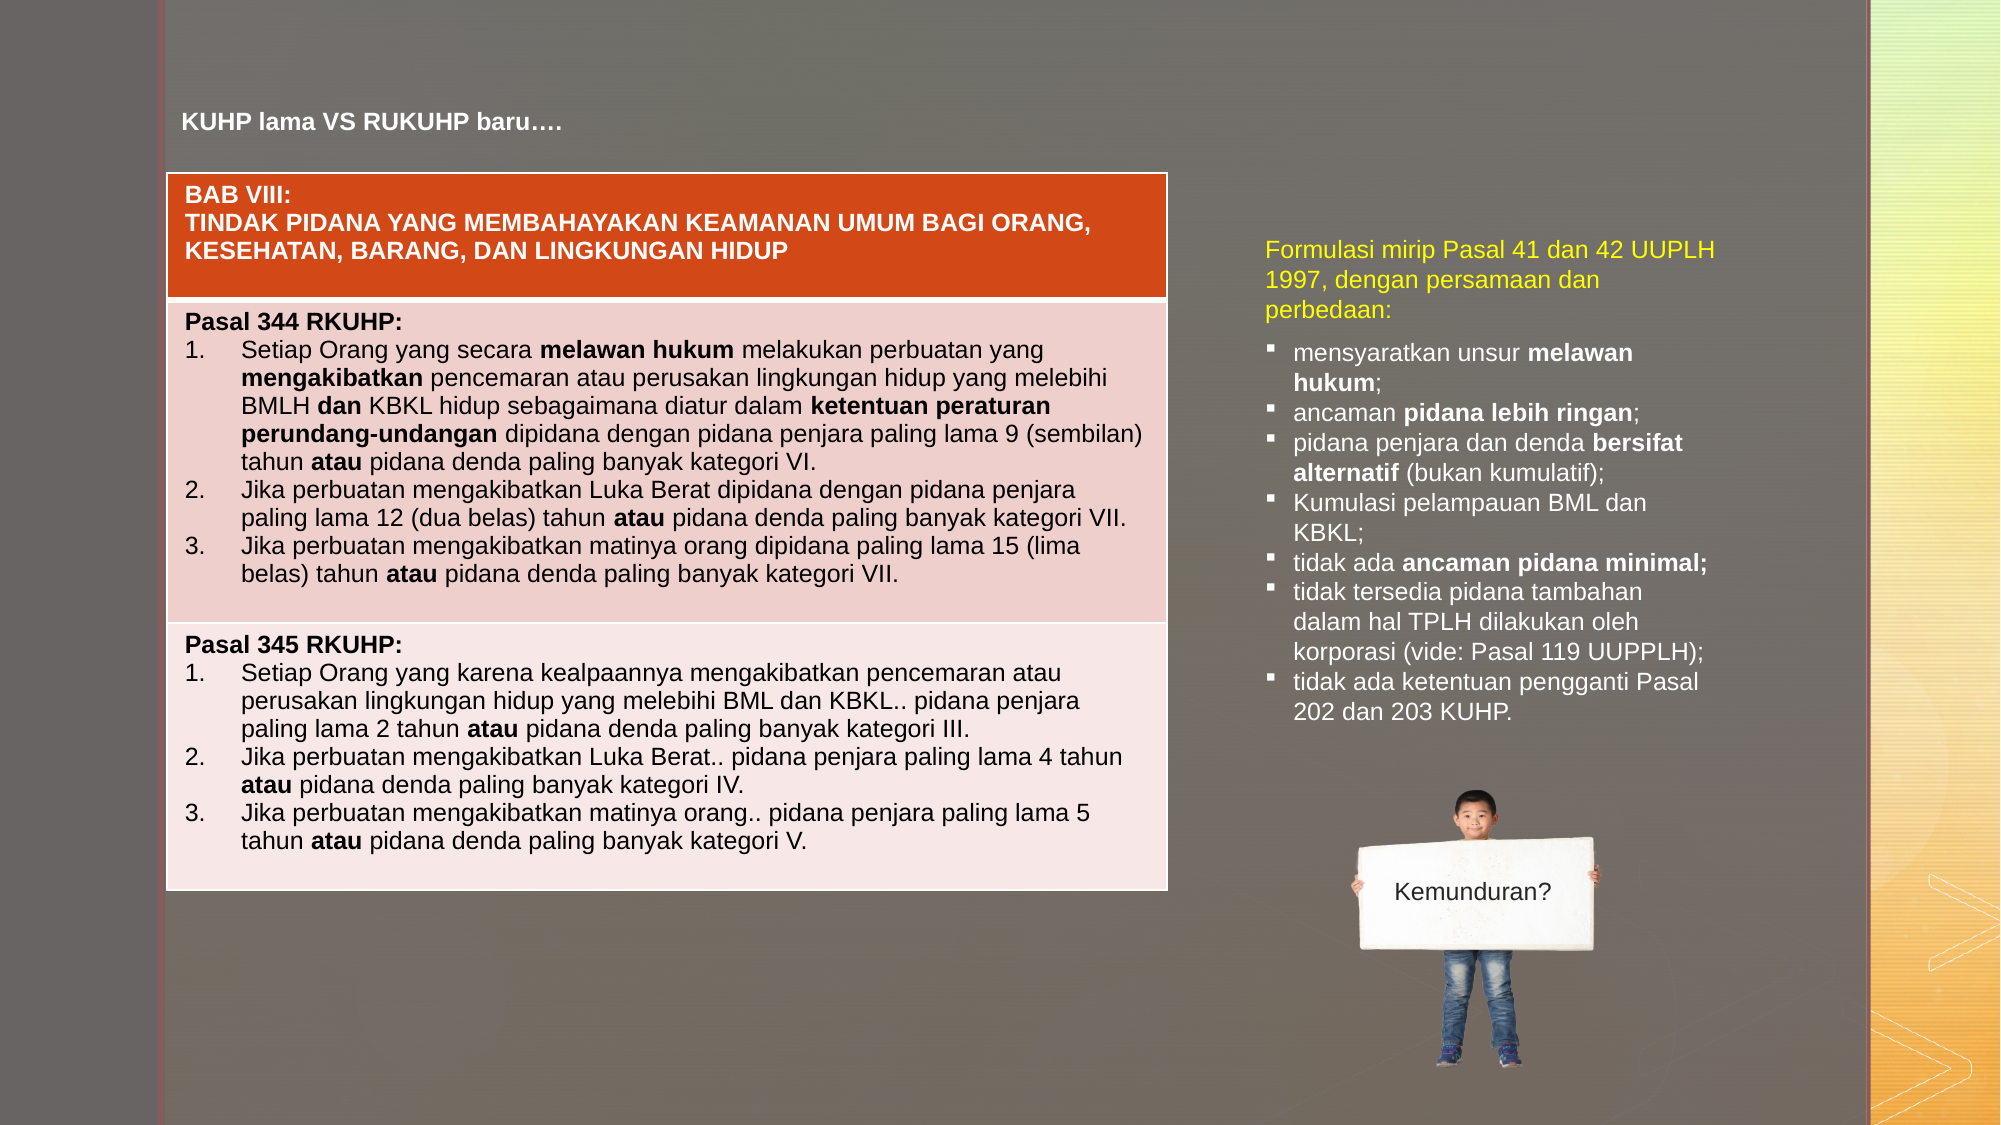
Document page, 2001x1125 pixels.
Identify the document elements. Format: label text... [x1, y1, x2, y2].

table_cell Pasal 344 RKUHP: Setiap Orang yang secara melawan hukum melakukan perbuatan yang mengakibatkan pencemaran atau perusakan lingkungan hidup yang melebihi BMLH dan KBKL hidup sebagaimana diatur dalam ketentuan peraturan perundang-undangan dipidana dengan pidana penjara paling lama 9 (sembilan) tahun atau pidana denda paling banyak kategori VI. Jika perbuatan mengakibatkan Luka Berat dipidana dengan pidana penjara paling lama 12 (dua belas) tahun atau pidana denda paling banyak kategori VII. Jika perbuatan mengakibatkan matinya orang dipidana paling lama 15 (lima belas) tahun atau pidana denda paling banyak kategori VII. [168, 303, 1166, 622]
table_header BAB VIII: TINDAK PIDANA YANG MEMBAHAYAKAN KEAMANAN UMUM BAGI ORANG, KESEHATAN, BARANG, DAN LINGKUNGAN HIDUP [168, 174, 1166, 297]
text_box Formulasi mirip Pasal 41 dan 42 UUPLH 1997, dengan persamaan dan perbedaan: mensyaratkan unsur melawan hukum; ancaman pidana lebih ringan; pidana penjara dan denda bersifat alternatif (bukan kumulatif); Kumulasi pelampauan BML dan KBKL; tidak ada ancaman pidana minimal; tidak tersedia pidana tambahan dalam hal TPLH dilakukan oleh korporasi (vide: Pasal 119 UUPPLH); tidak ada ketentuan pengganti Pasal 202 dan 203 KUHP. [1250, 226, 1733, 733]
table_cell Pasal 345 RKUHP: Setiap Orang yang karena kealpaannya mengakibatkan pencemaran atau perusakan lingkungan hidup yang melebihi BML dan KBKL.. pidana penjara paling lama 2 tahun atau pidana denda paling banyak kategori III. Jika perbuatan mengakibatkan Luka Berat.. pidana penjara paling lama 4 tahun atau pidana denda paling banyak kategori IV. Jika perbuatan mengakibatkan matinya orang.. pidana penjara paling lama 5 tahun atau pidana denda paling banyak kategori V. [168, 624, 1166, 889]
picture [1871, 0, 2001, 1125]
text_box KUHP lama VS RUKUHP baru…. [166, 98, 1167, 143]
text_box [1349, 789, 1608, 1070]
